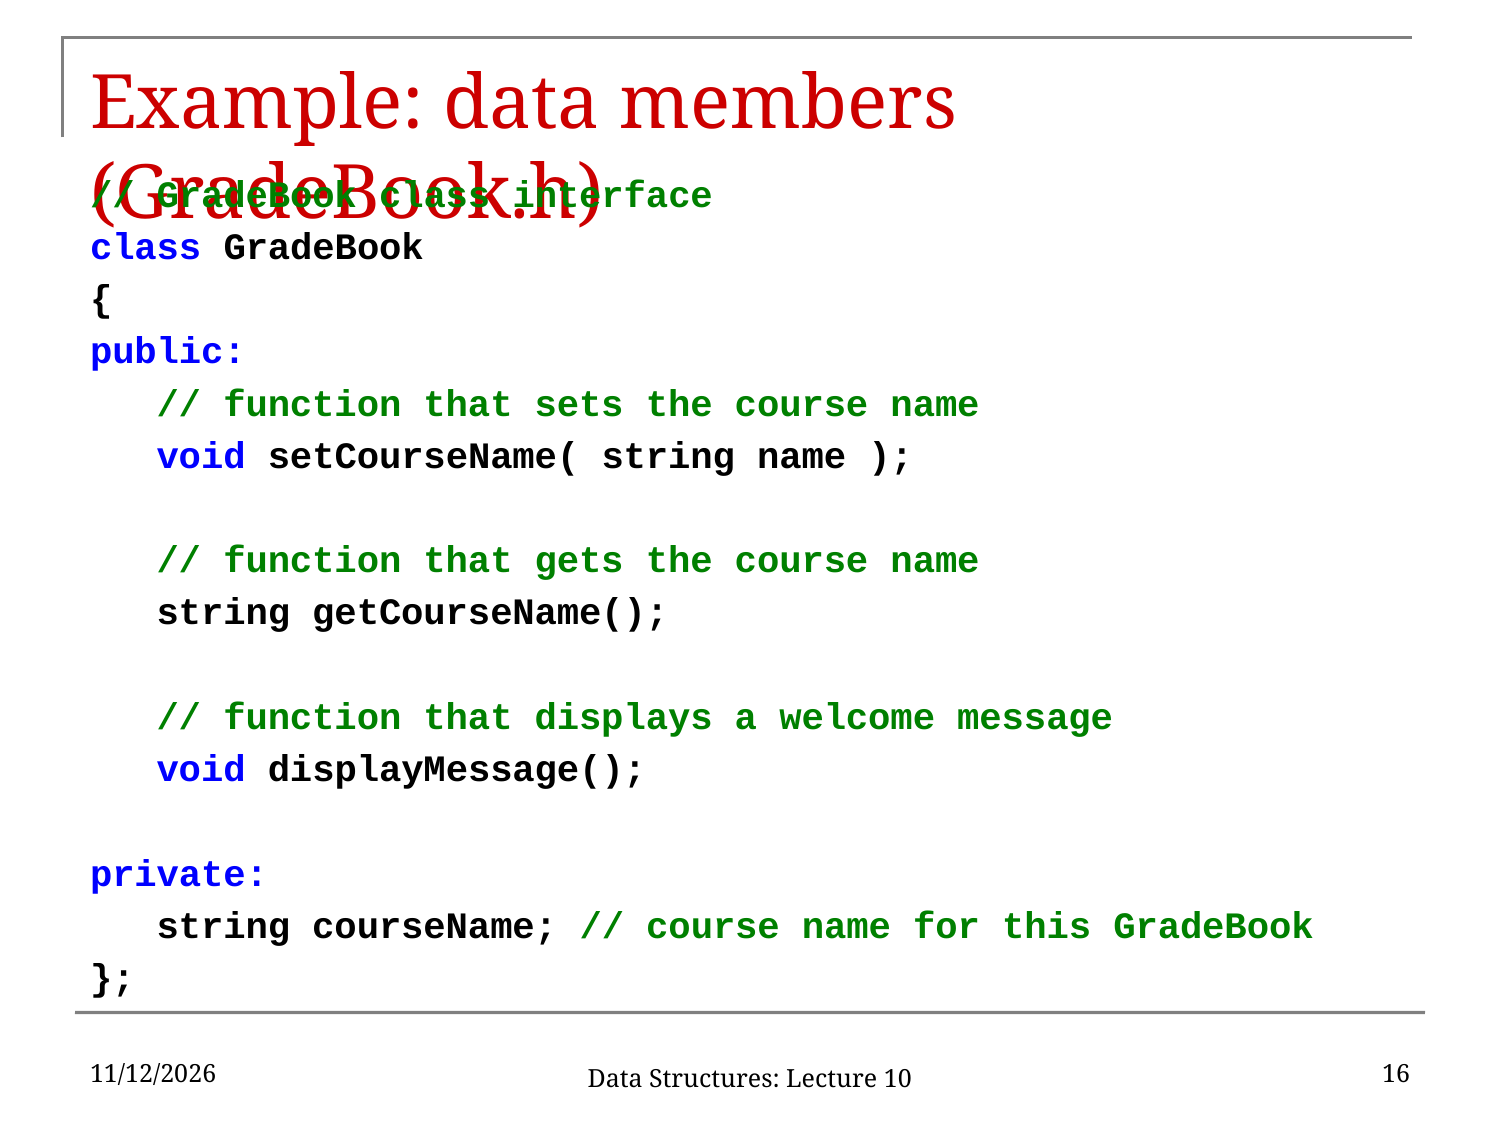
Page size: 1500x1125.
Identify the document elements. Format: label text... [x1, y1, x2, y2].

footer Data Structures: Lecture 10 [512, 1024, 988, 1101]
list // GradeBook class interface class GradeBook { public: // function that sets the course name void setCourseName( string name ); // function that gets the course name string getCourseName(); // function that displays a welcome message void displayMessage(); private: string courseName; // course name for this GradeBook }; [75, 162, 1425, 1006]
slide_number 16 [1074, 1023, 1426, 1100]
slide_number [74, 1023, 426, 1100]
title Example: data members (GradeBook.h) [75, 45, 1425, 162]
